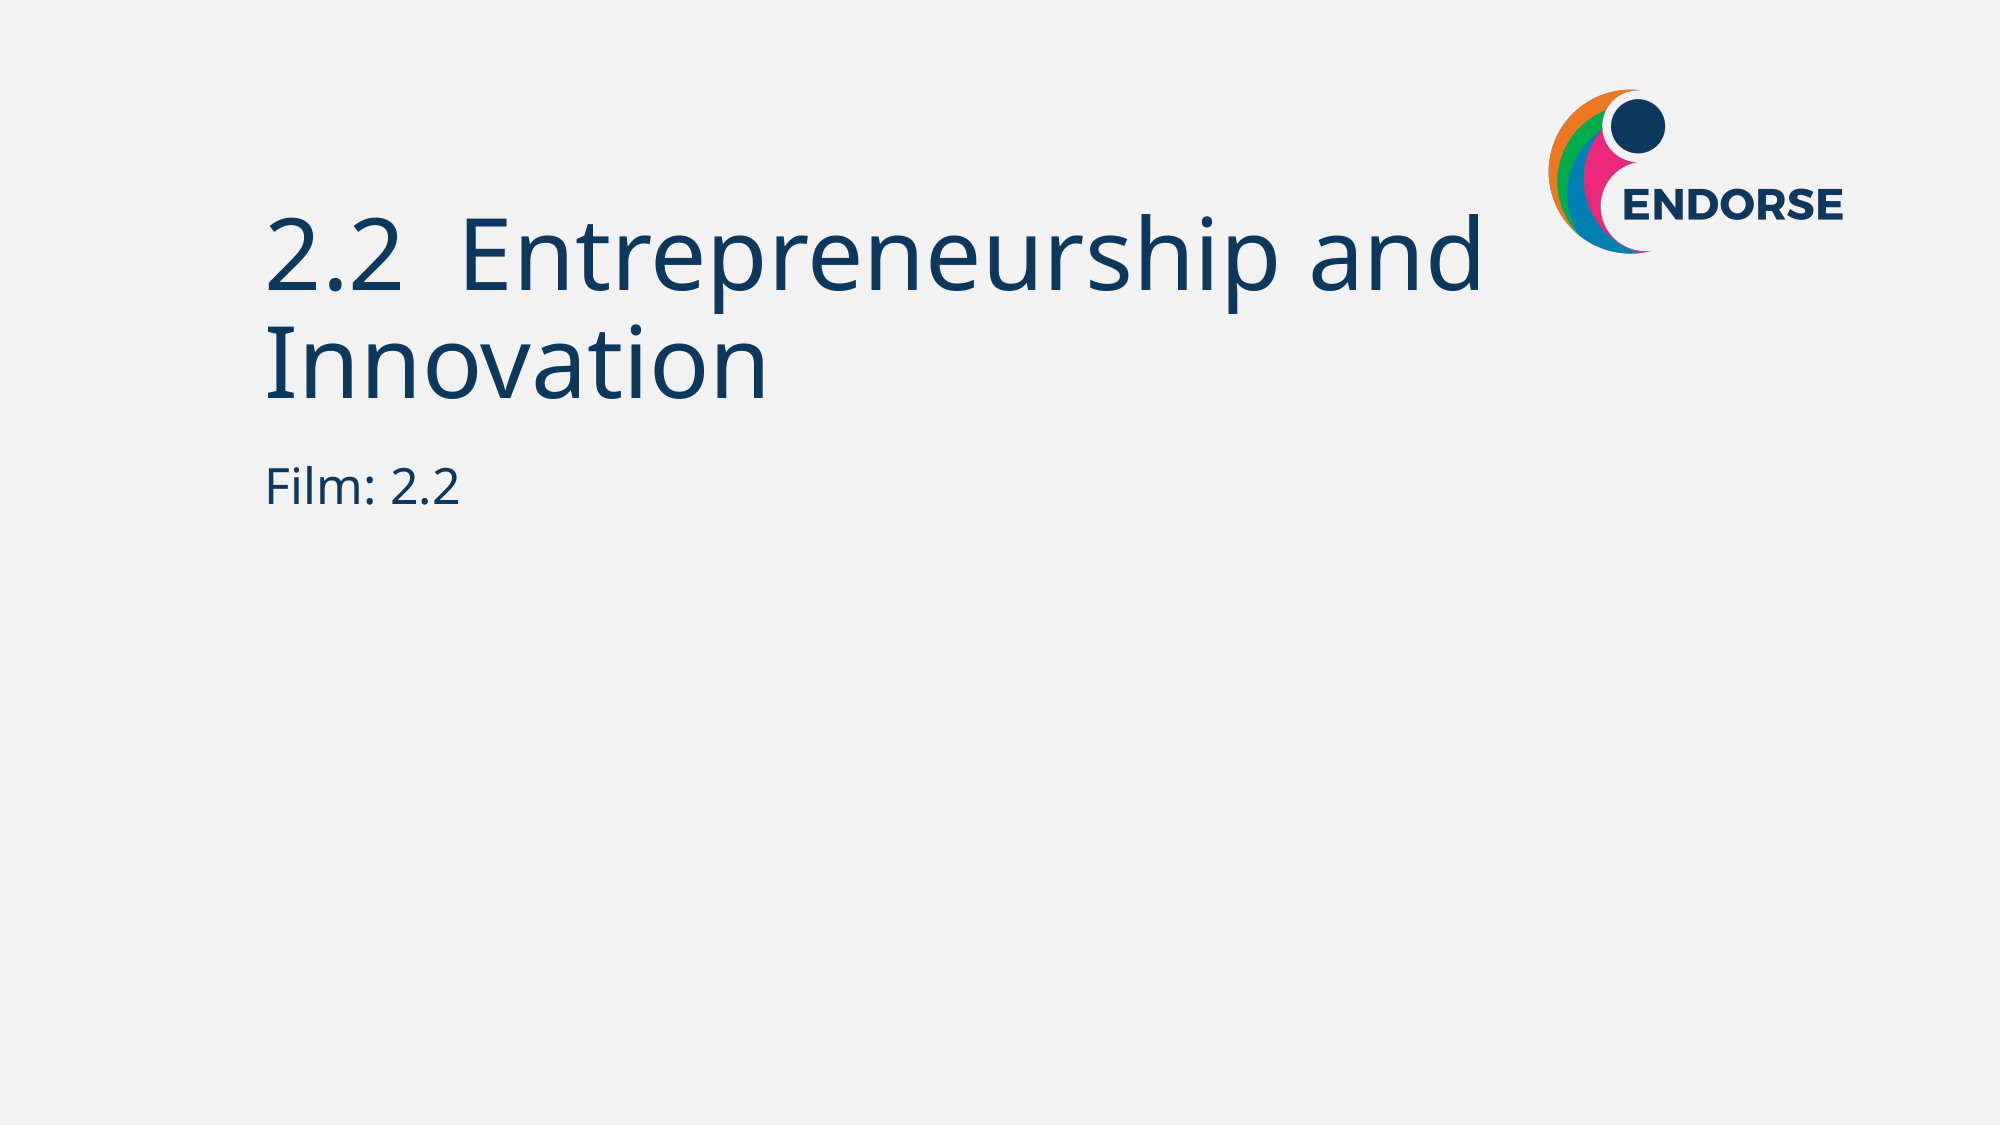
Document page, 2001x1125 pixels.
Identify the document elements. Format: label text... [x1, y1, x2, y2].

title 2.2 Entrepreneurship and Innovation [249, 88, 1533, 428]
picture [1523, 65, 1864, 278]
subtitle Film: 2.2 [249, 453, 1750, 863]
